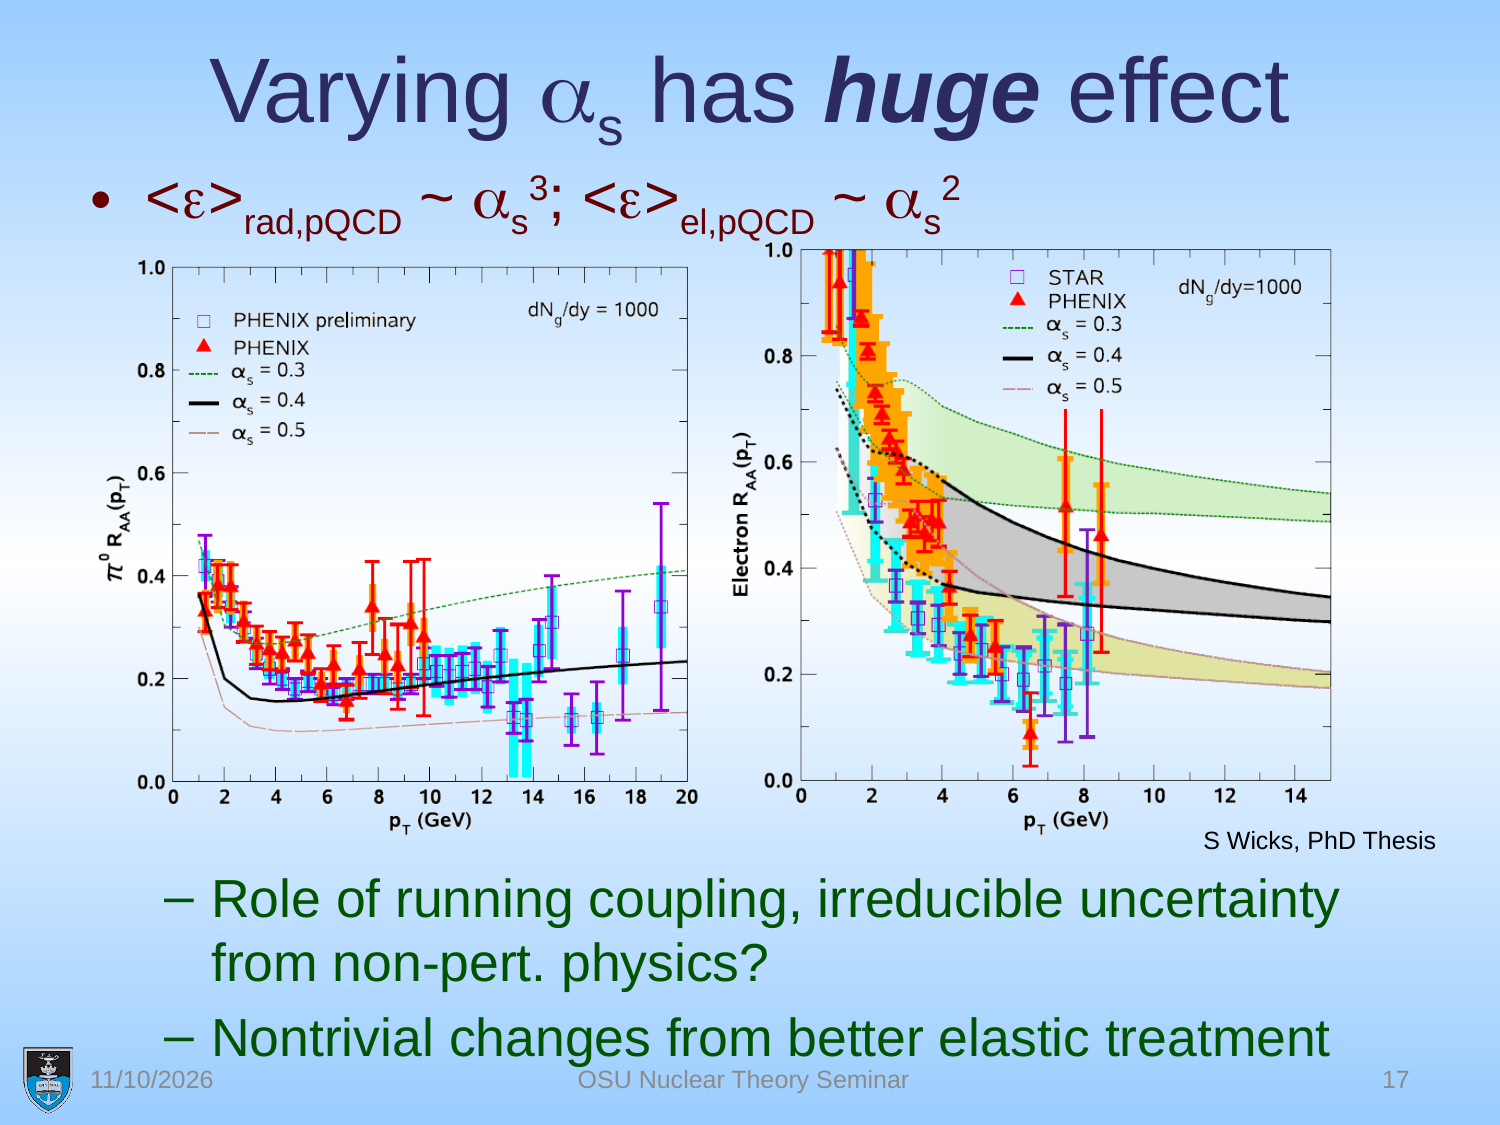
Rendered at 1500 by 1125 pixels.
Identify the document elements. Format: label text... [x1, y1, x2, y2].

text_box S Wicks, PhD Thesis [1365, 817, 1452, 862]
picture [23, 1047, 73, 1114]
footer OSU Nuclear Theory Seminar [487, 1048, 1000, 1109]
list <e>rad,pQCD ~ as3; <e>el,pQCD ~ as2 Role of running coupling, irreducible uncertainty from non-pert. physics? Nontrivial changes from better elastic treatment [75, 149, 1425, 1075]
title Varying as has huge effect [0, 0, 1500, 188]
picture [87, 224, 1361, 863]
slide_number 17 [1074, 1048, 1425, 1109]
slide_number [75, 1048, 425, 1109]
